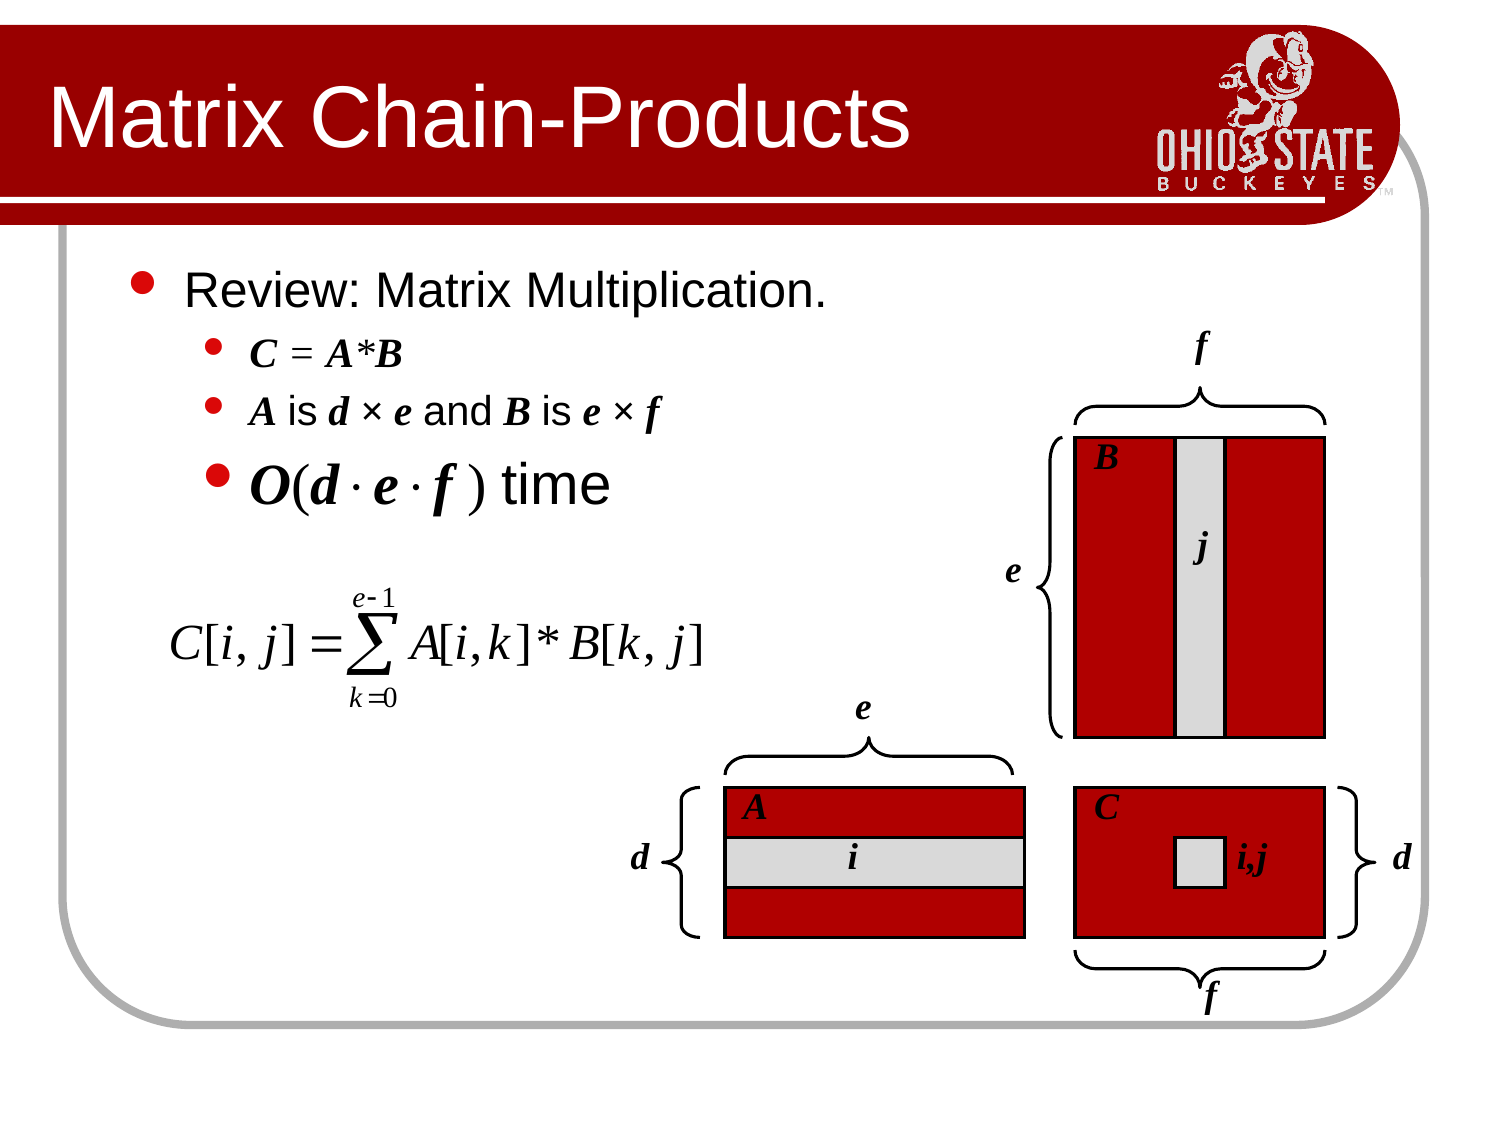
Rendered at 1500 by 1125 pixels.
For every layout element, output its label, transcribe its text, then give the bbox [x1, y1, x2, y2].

list Review: Matrix Multiplication. C = A*B A is d × e and B is e × f O(def ) time [112, 249, 1051, 353]
list Review: Matrix Multiplication. C = A*B A is d × e and B is e × f O(def ) time [112, 354, 607, 913]
title Matrix Chain-Products [31, 37, 1201, 188]
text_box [612, 312, 1431, 1038]
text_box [162, 574, 711, 719]
